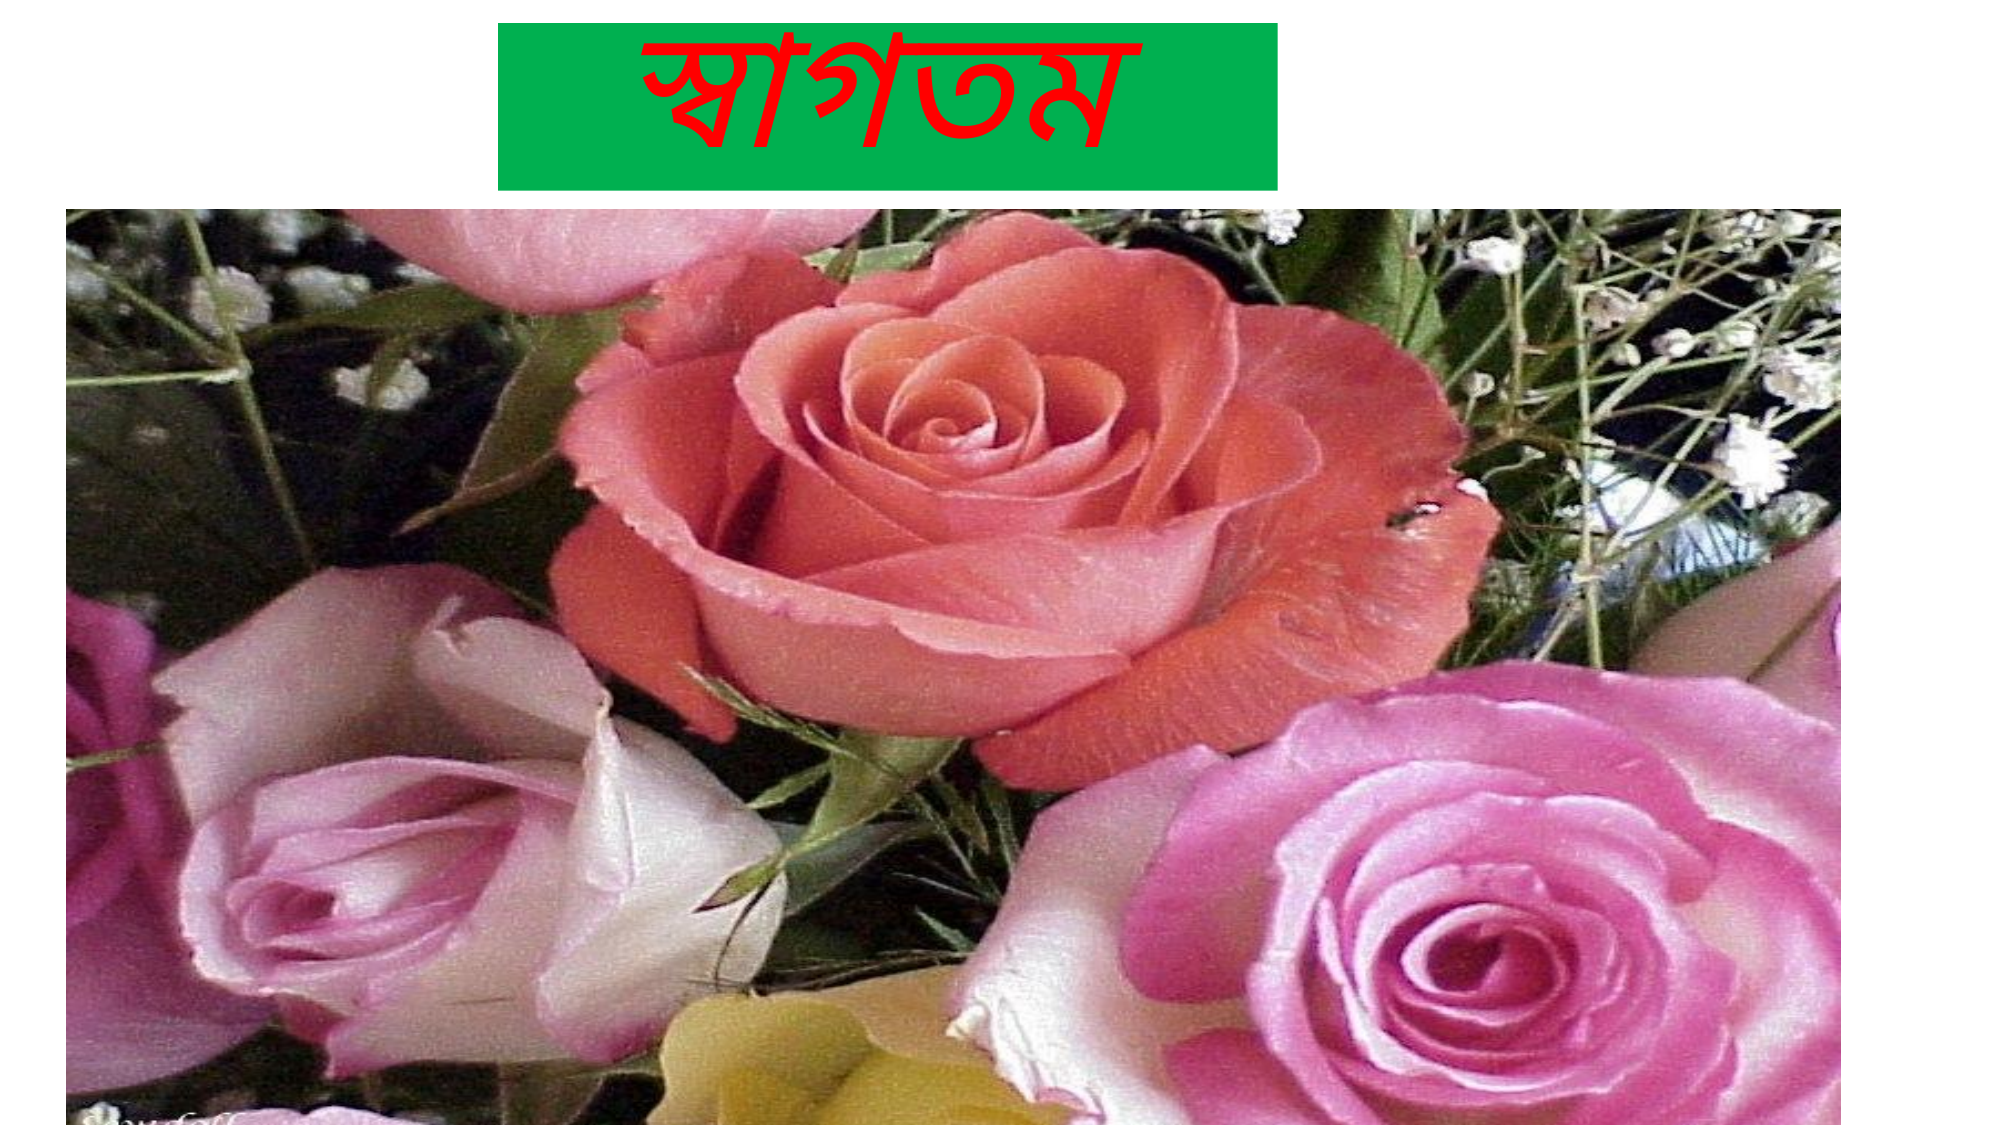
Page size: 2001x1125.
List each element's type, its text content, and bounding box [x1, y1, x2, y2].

title স্বাগতম [498, 23, 1278, 191]
picture [66, 209, 1841, 1125]
